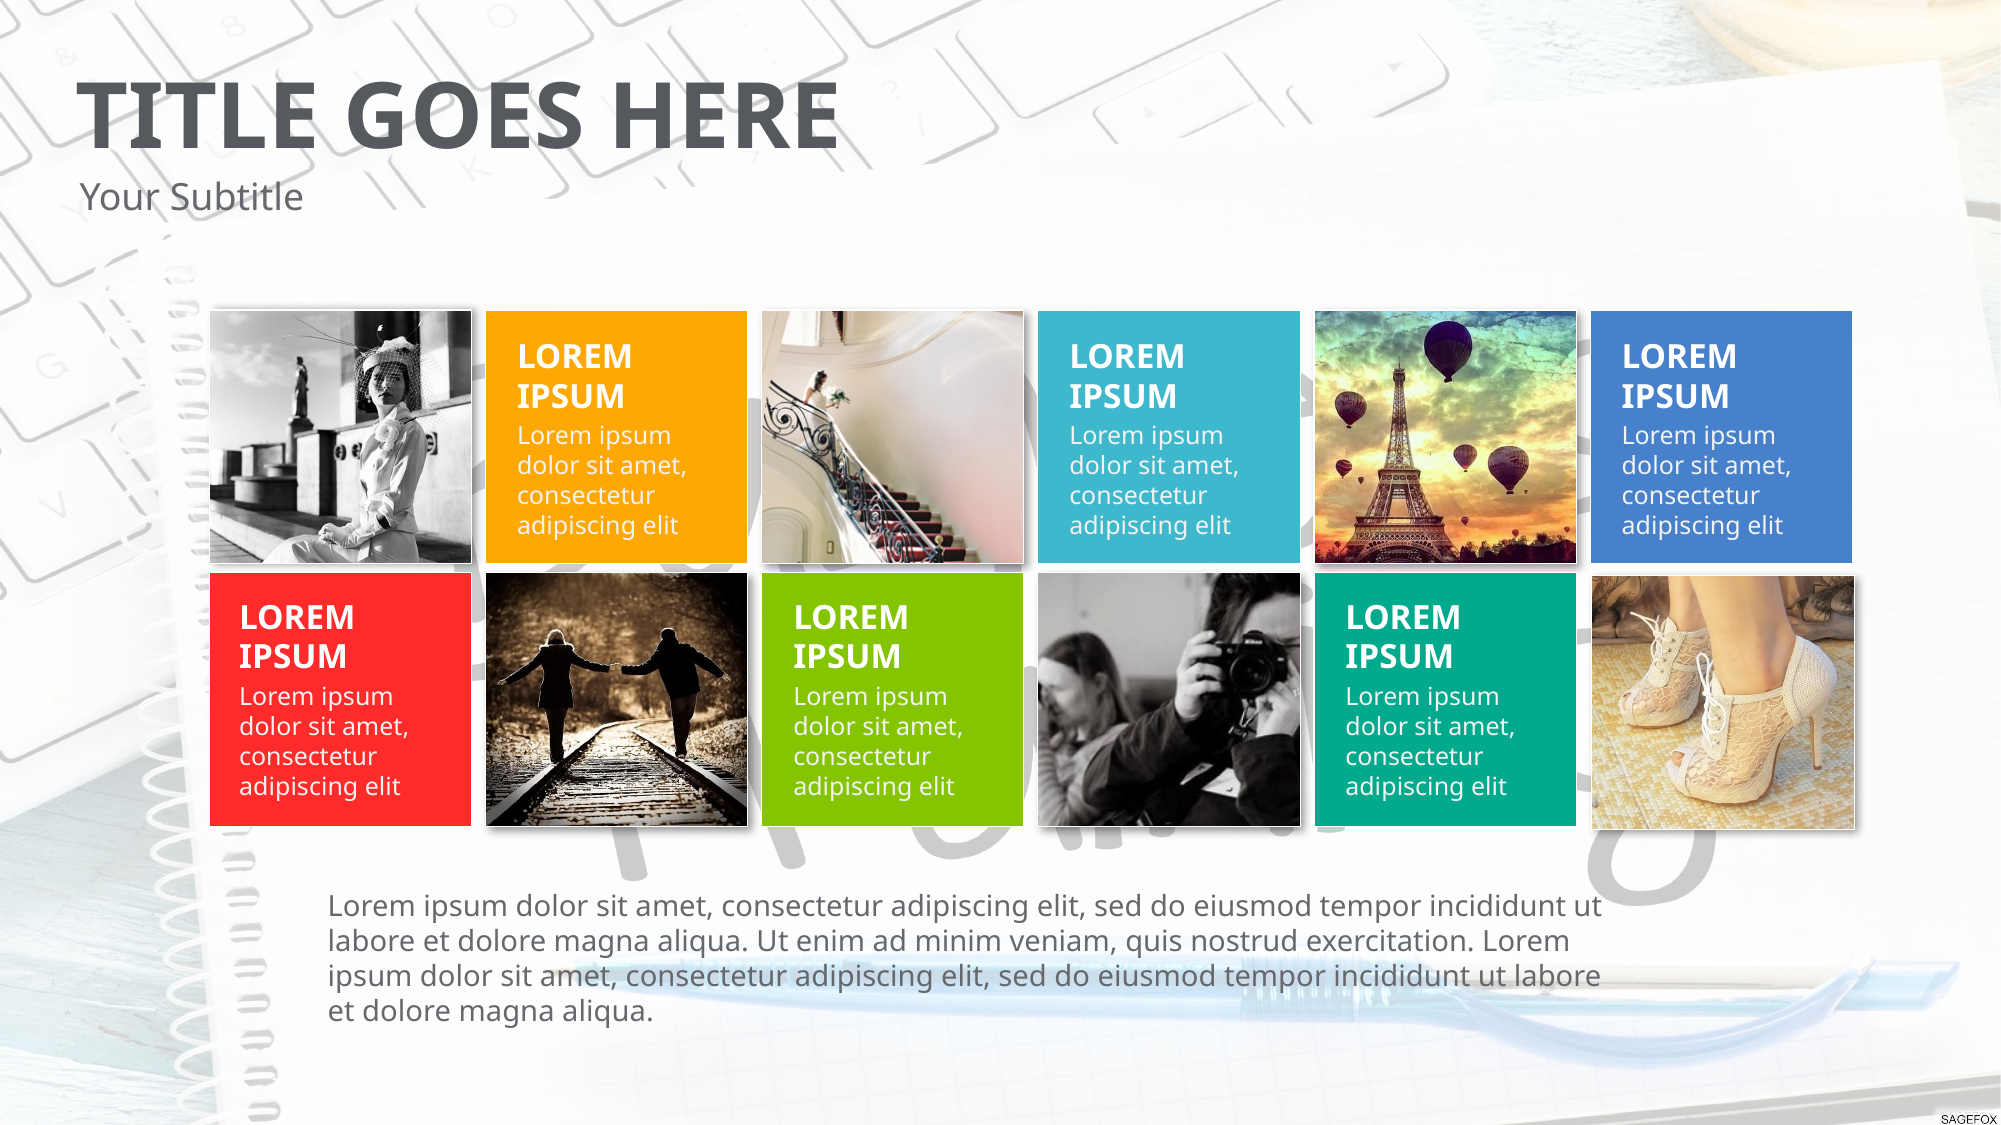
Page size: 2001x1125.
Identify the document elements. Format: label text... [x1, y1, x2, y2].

text_box [761, 309, 1025, 565]
text_box [1313, 309, 1577, 565]
text_box [485, 572, 749, 828]
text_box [1037, 309, 1301, 564]
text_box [1313, 572, 1577, 827]
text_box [1590, 309, 1853, 564]
text_box Lorem ipsum dolor sit amet, consectetur adipiscing elit, sed do eiusmod tempor incididunt ut labore et dolore magna aliqua. Ut enim ad minim veniam, quis nostrud exercitation. Lorem ipsum dolor sit amet, consectetur adipiscing elit, sed do eiusmod tempor incididunt ut labore et dolore magna aliqua. [312, 879, 1649, 1035]
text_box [60, 49, 1020, 227]
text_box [209, 572, 472, 827]
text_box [761, 572, 1024, 827]
text_box [1591, 574, 1855, 830]
text_box [1037, 572, 1301, 828]
text_box [208, 309, 473, 565]
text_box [485, 309, 748, 564]
picture [1938, 1114, 1999, 1125]
